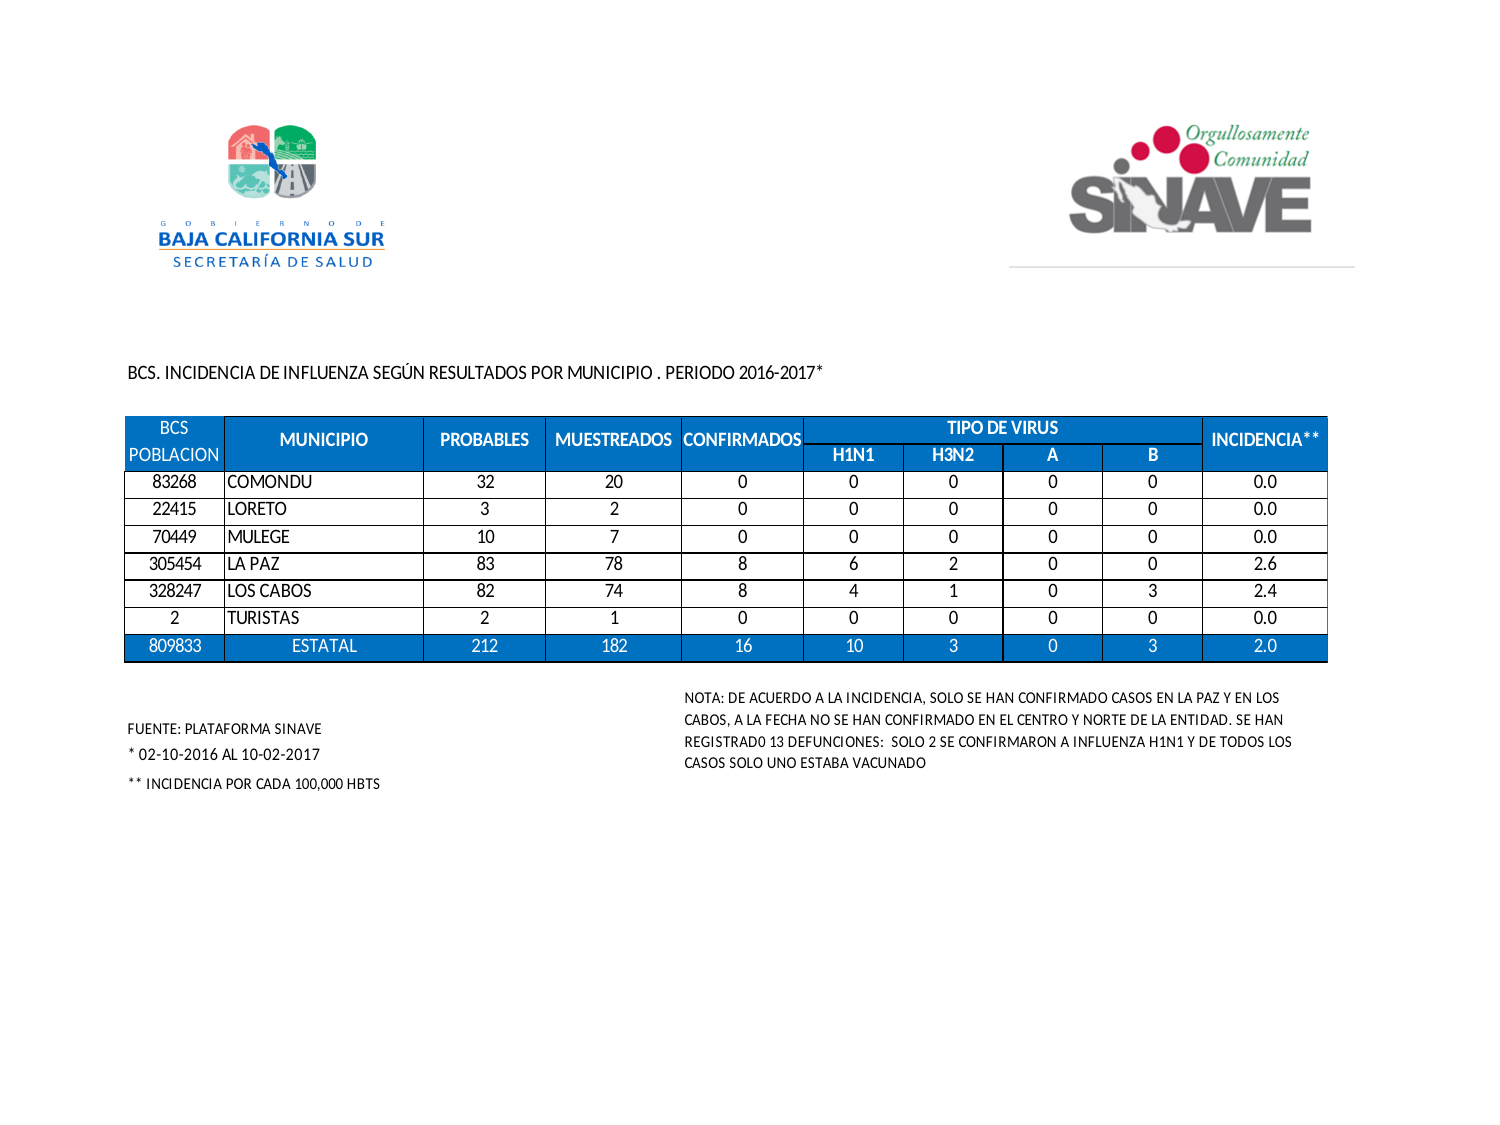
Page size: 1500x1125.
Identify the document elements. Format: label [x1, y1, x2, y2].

text_box [123, 361, 1329, 799]
picture [159, 125, 385, 267]
picture [1008, 89, 1355, 268]
